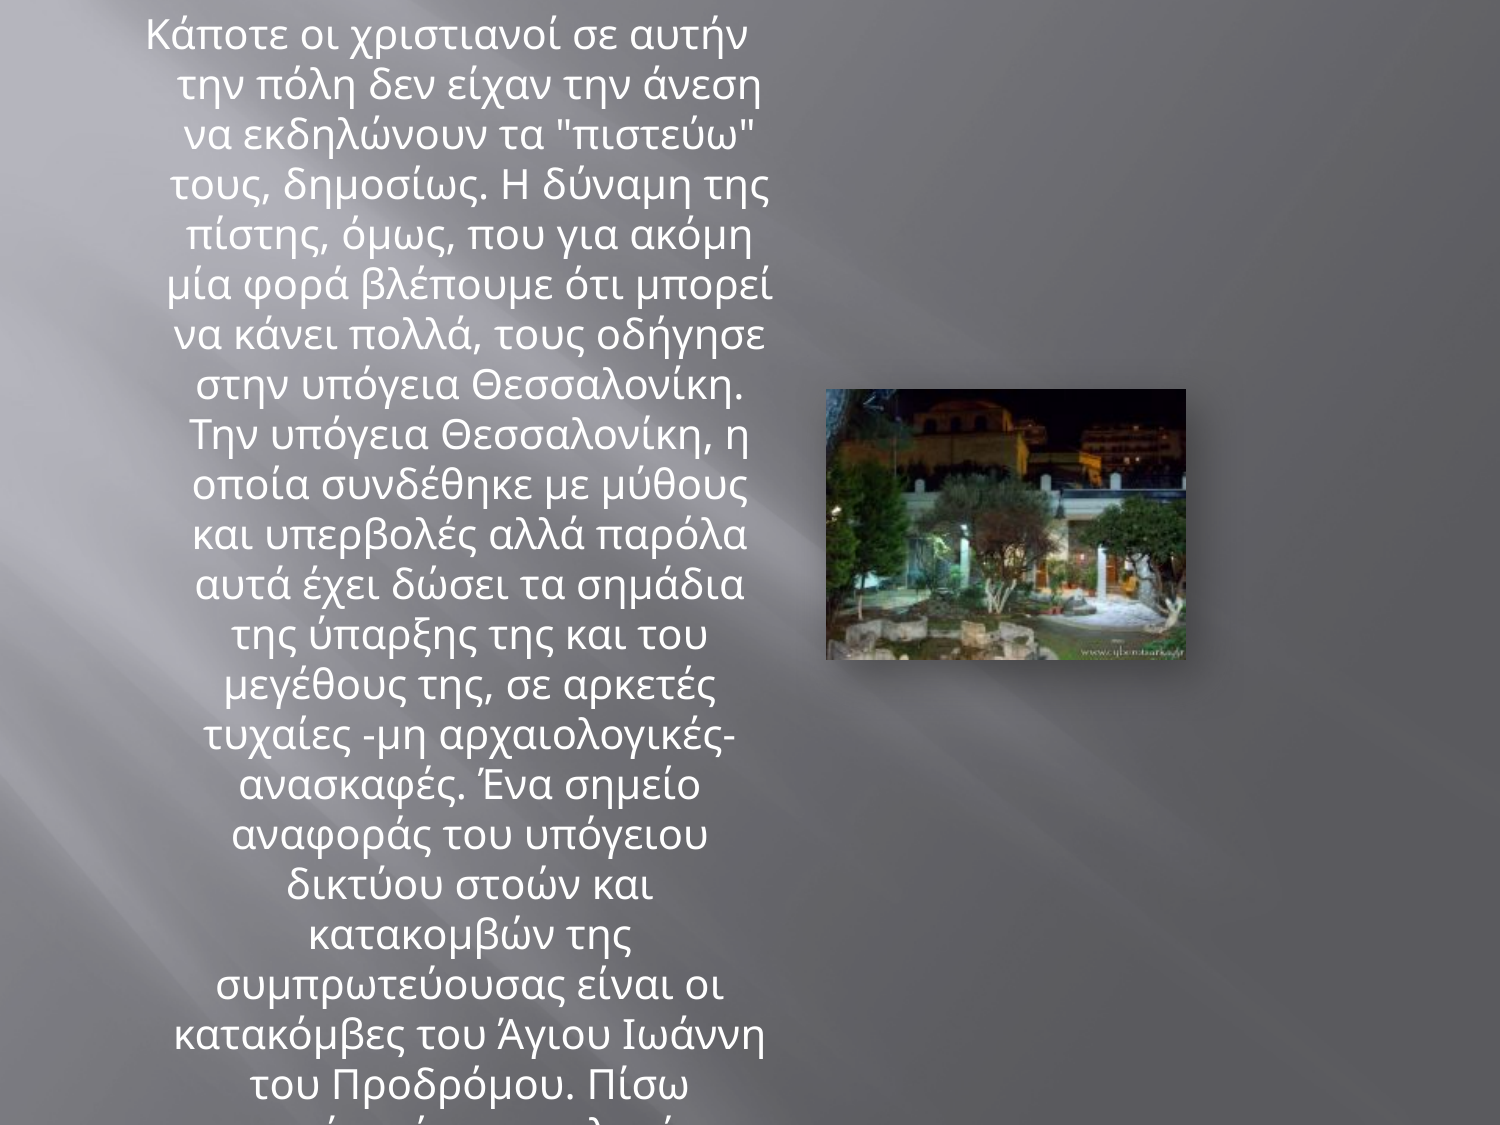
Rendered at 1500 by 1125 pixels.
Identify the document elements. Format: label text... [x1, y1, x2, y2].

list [825, 389, 1186, 661]
list Κάποτε οι χριστιανοί σε αυτήν την πόλη δεν είχαν την άνεση να εκδηλώνουν τα "πιστεύω" τους, δημοσίως. Η δύναμη της πίστης, όμως, που για ακόμη μία φορά βλέπουμε ότι μπορεί να κάνει πολλά, τους οδήγησε στην υπόγεια Θεσσαλονίκη. Την υπόγεια Θεσσαλονίκη, η οποία συνδέθηκε με μύθους και υπερβολές αλλά παρόλα αυτά έχει δώσει τα σημάδια της ύπαρξης της και του μεγέθους της, σε αρκετές τυχαίες -μη αρχαιολογικές- ανασκαφές. Ένα σημείο αναφοράς του υπόγειου δικτύου στοών και κατακομβών της συμπρωτεύουσας είναι οι κατακόμβες του Άγιου Ιωάννη του Προδρόμου. Πίσω αριστερά από την εκκλησία της Αγίας Σοφίας, στο κέντρο της πόλης, προσέξαμε κάτι που μας κέντρισε την περιέργεια... [0, 0, 798, 1094]
